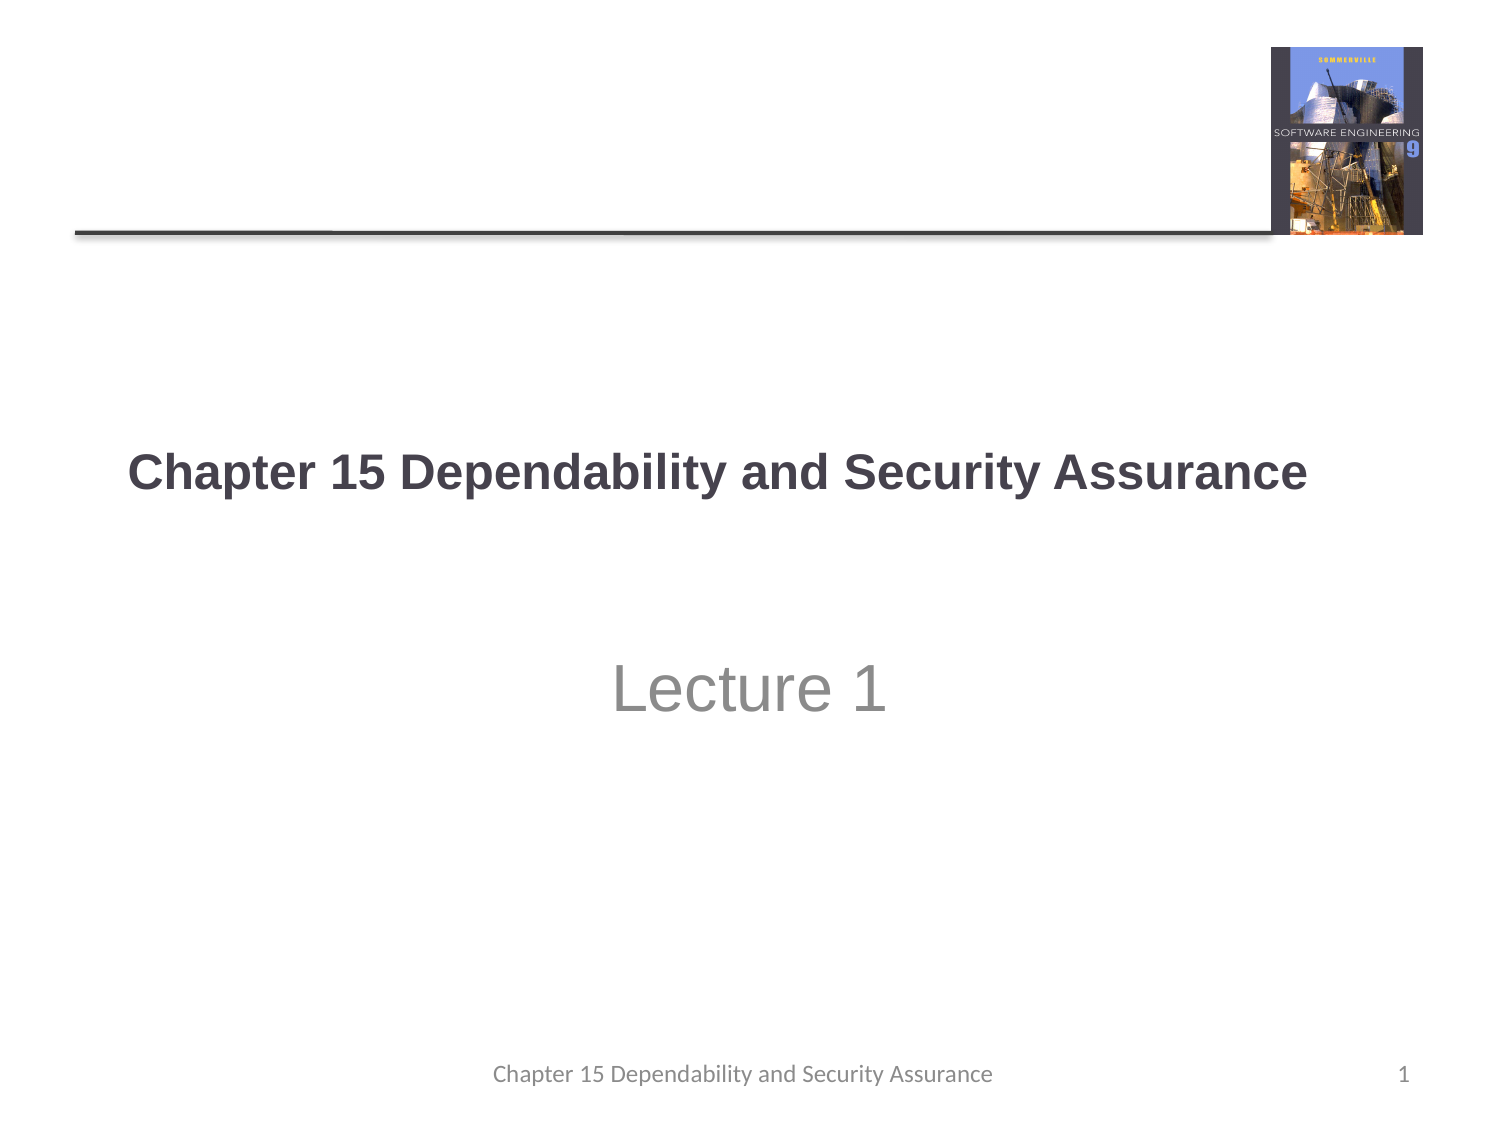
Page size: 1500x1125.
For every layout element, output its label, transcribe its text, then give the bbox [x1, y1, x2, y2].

picture [1271, 47, 1423, 235]
title Chapter 15 Dependability and Security Assurance [112, 349, 1388, 591]
subtitle Lecture 1 [225, 637, 1275, 925]
slide_number 1 [1074, 1042, 1425, 1103]
footer Chapter 15 Dependability and Security Assurance [425, 1042, 1063, 1103]
